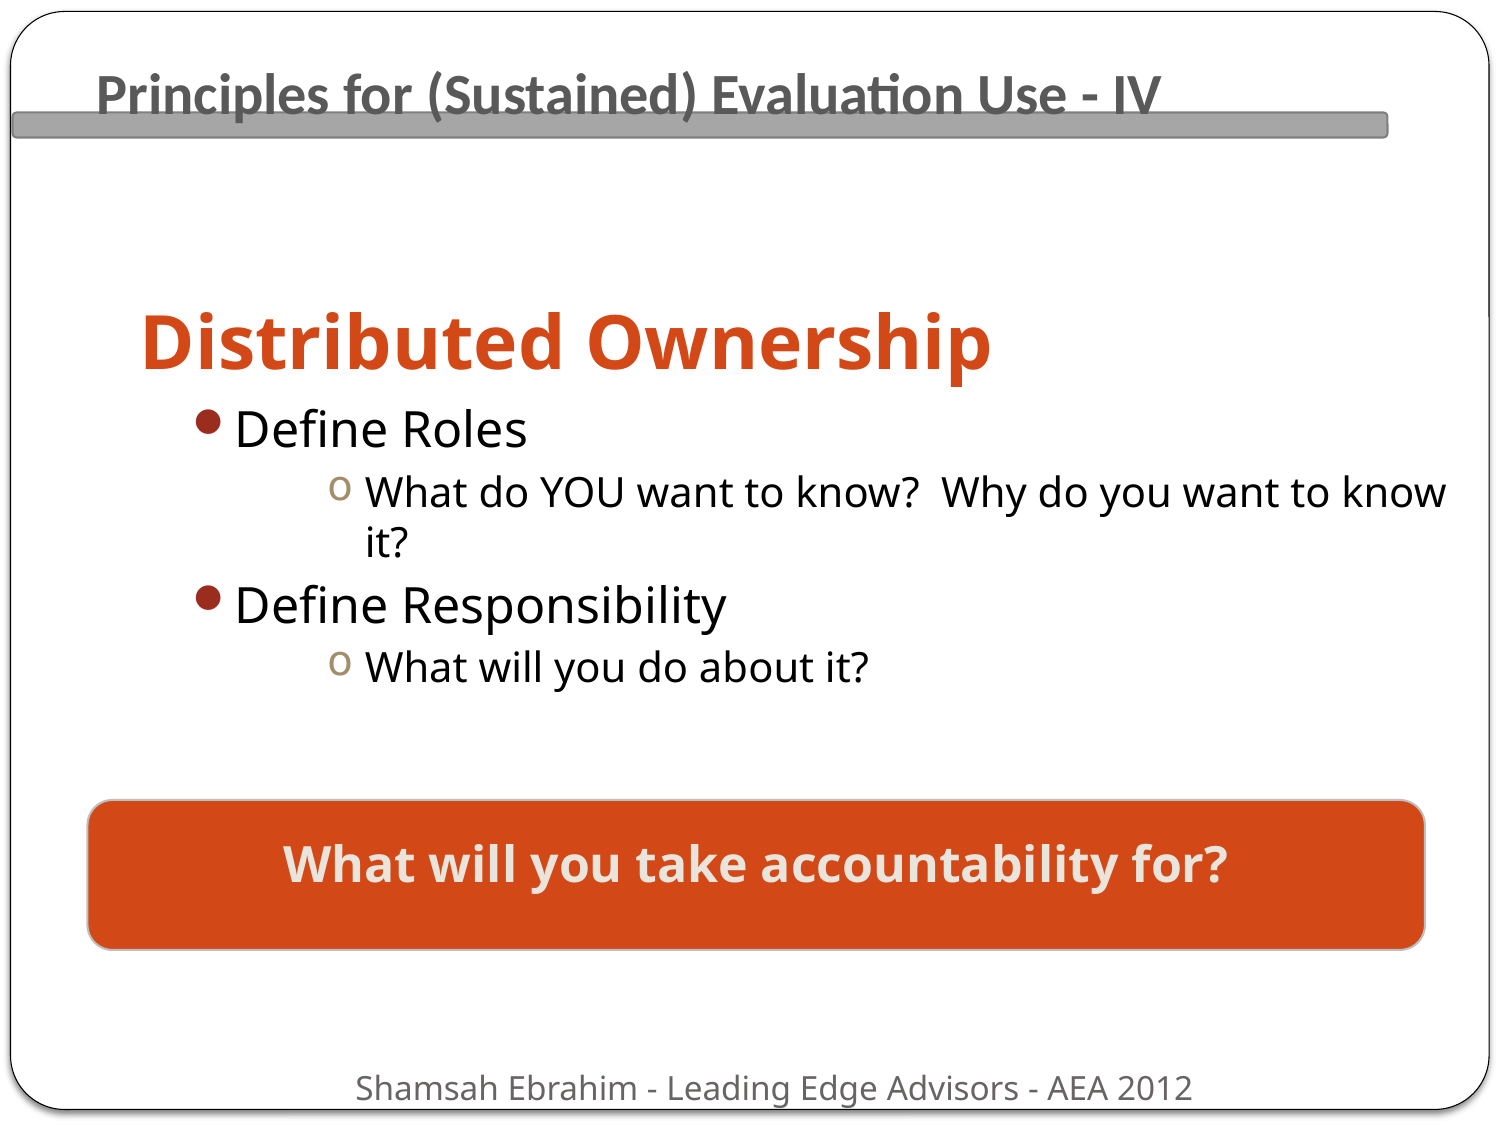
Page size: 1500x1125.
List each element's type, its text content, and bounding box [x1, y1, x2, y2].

text_box [86, 798, 1426, 951]
text_box [11, 111, 1389, 139]
text_box Principles for (Sustained) Evaluation Use - IV [81, 48, 1178, 134]
footer Shamsah Ebrahim - Leading Edge Advisors - AEA 2012 [168, 1050, 1382, 1125]
list Define Roles What do YOU want to know? Why do you want to know it? Define Responsibility What will you do about it? [125, 312, 1463, 1075]
text_box What will you take accountability for? [87, 825, 1425, 925]
title Distributed Ownership [125, 212, 1425, 400]
